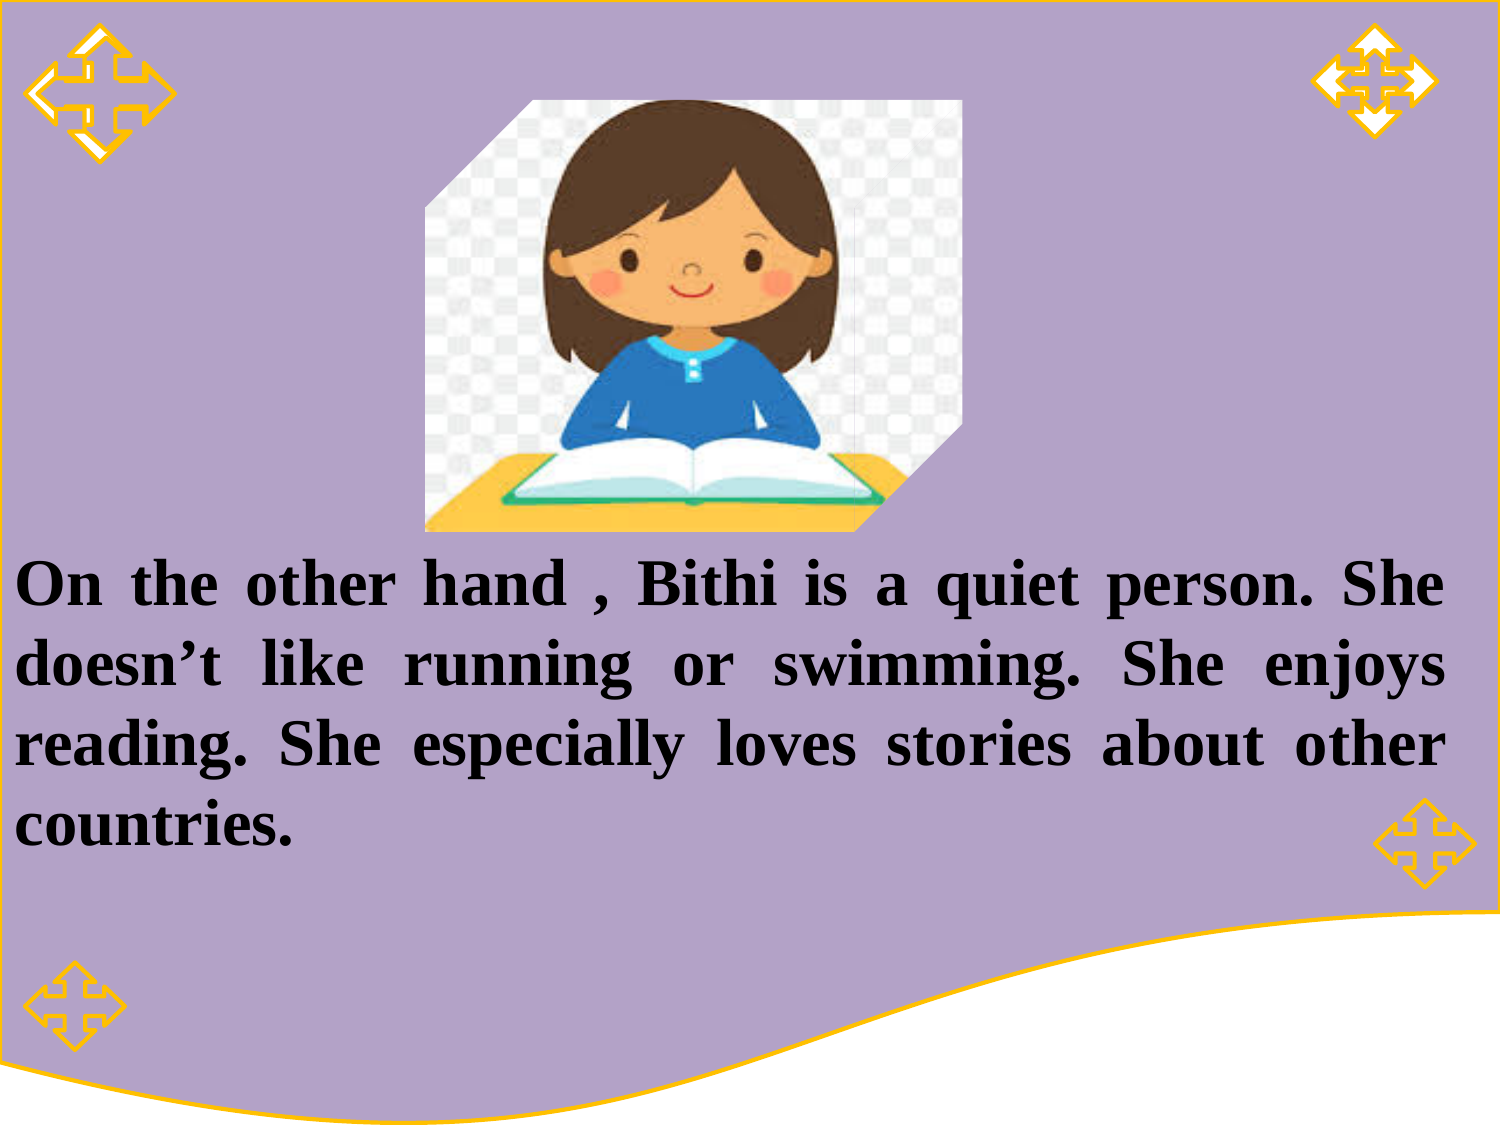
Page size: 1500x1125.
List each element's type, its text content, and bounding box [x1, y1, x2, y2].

text_box On the other hand , Bithi is a quiet person. She doesn’t like running or swimming. She enjoys reading. She especially loves stories about other countries. [0, 531, 1463, 866]
picture [424, 99, 963, 532]
